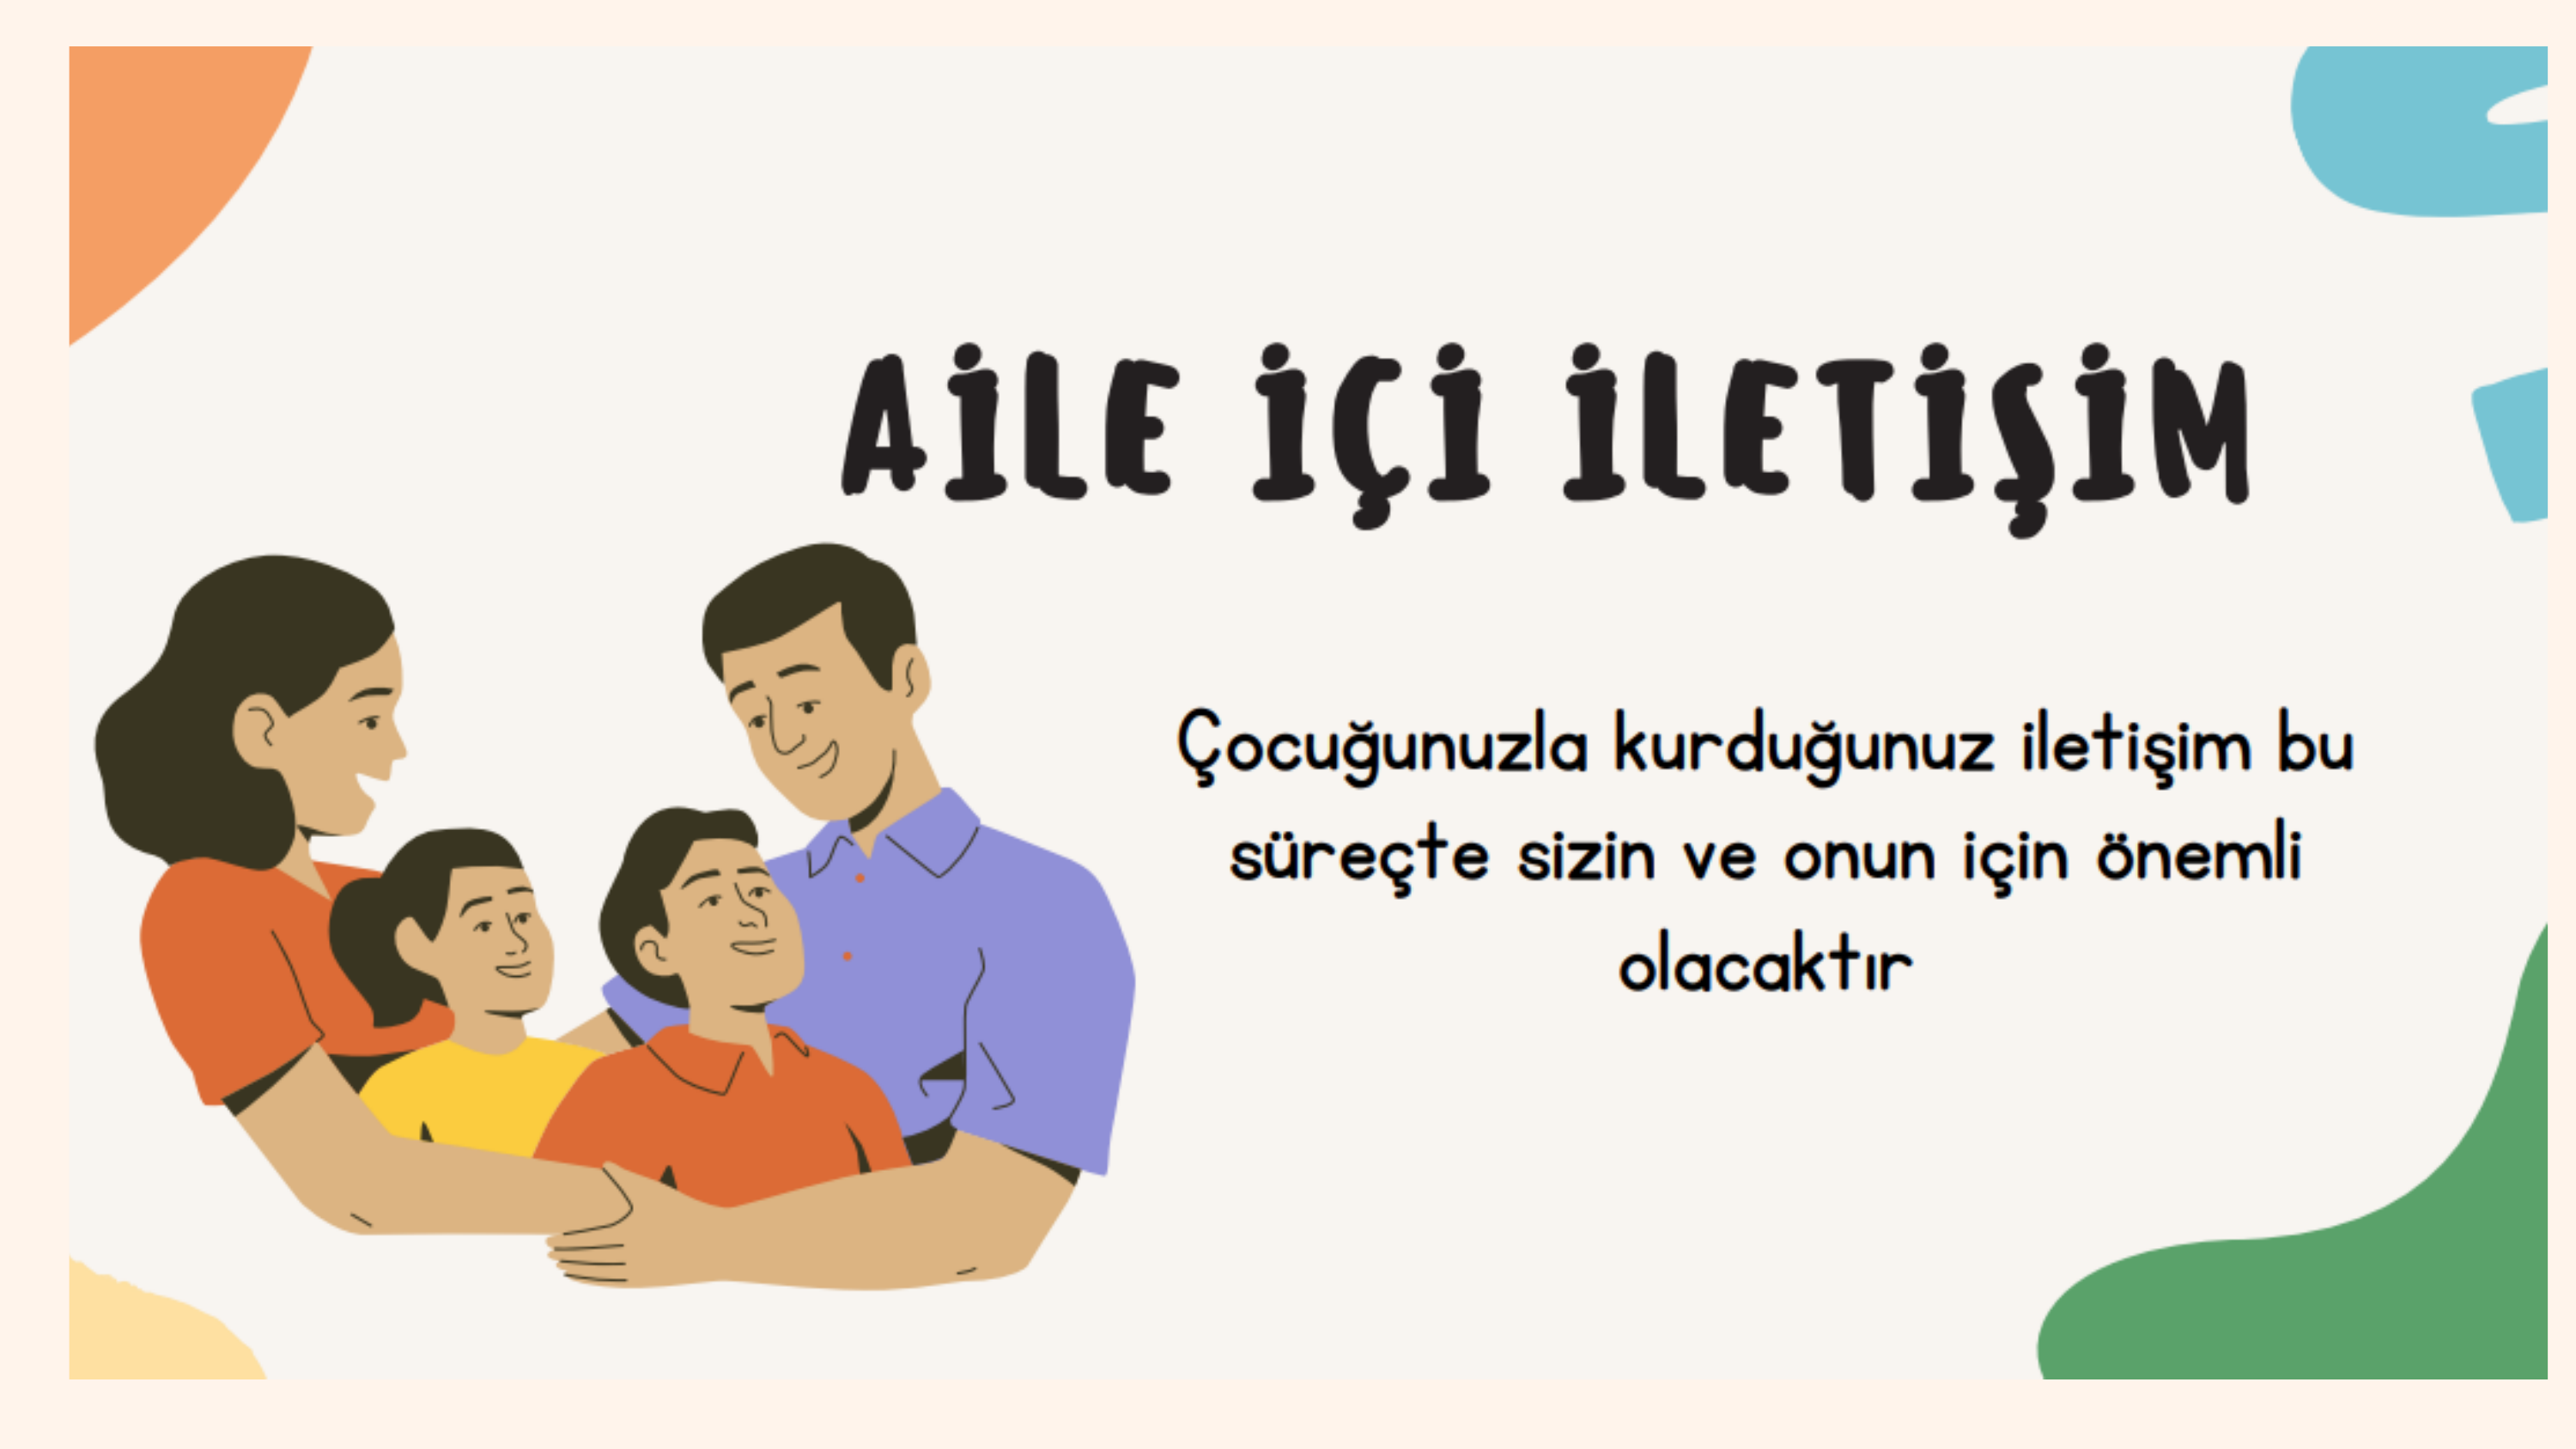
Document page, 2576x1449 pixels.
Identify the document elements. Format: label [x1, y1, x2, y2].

text_box [69, 46, 2549, 1379]
